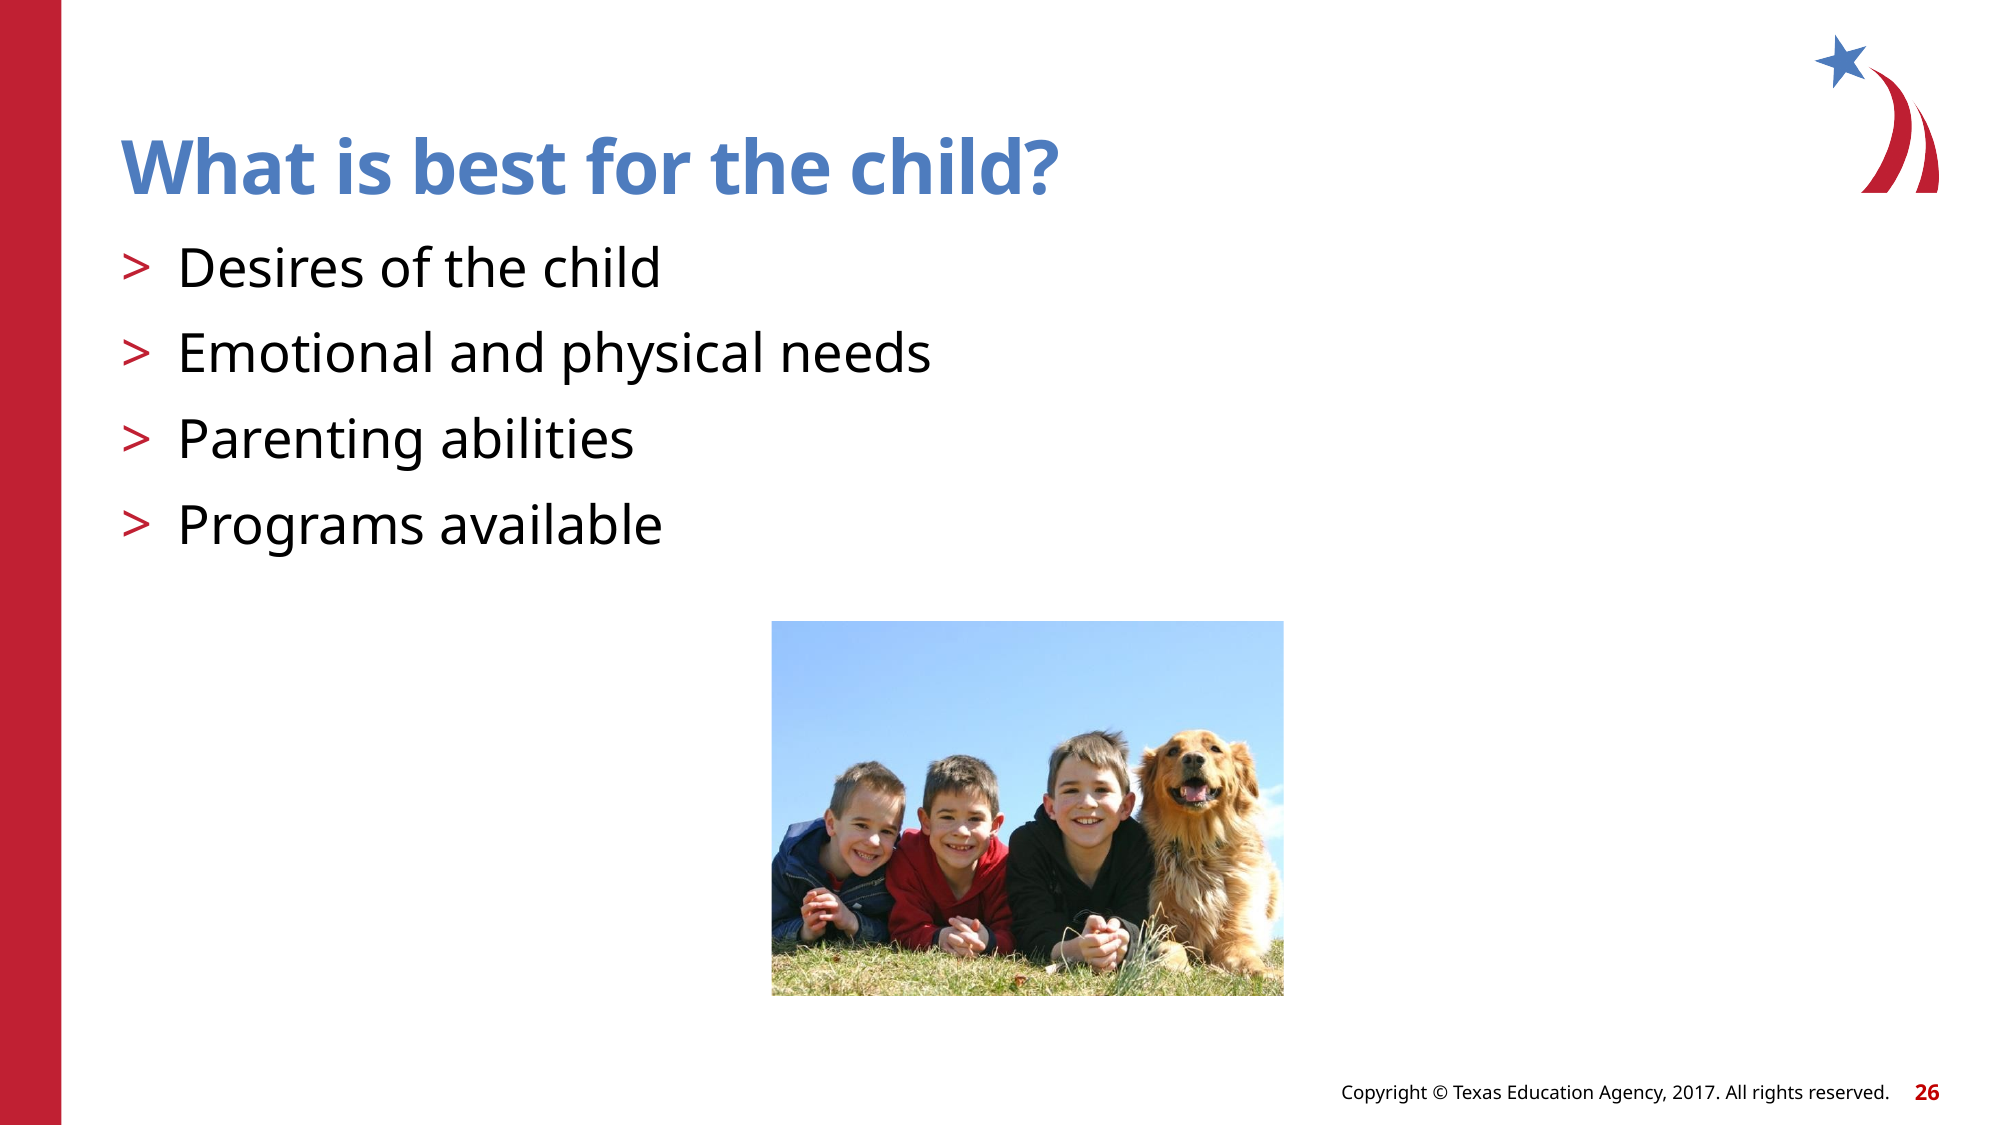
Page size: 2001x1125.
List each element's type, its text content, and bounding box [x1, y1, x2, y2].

title What is best for the child? [121, 66, 1772, 211]
text_box [771, 621, 1284, 996]
list Desires of the child Emotional and physical needs Parenting abilities Programs available [121, 233, 1884, 1010]
picture [1814, 34, 1939, 193]
